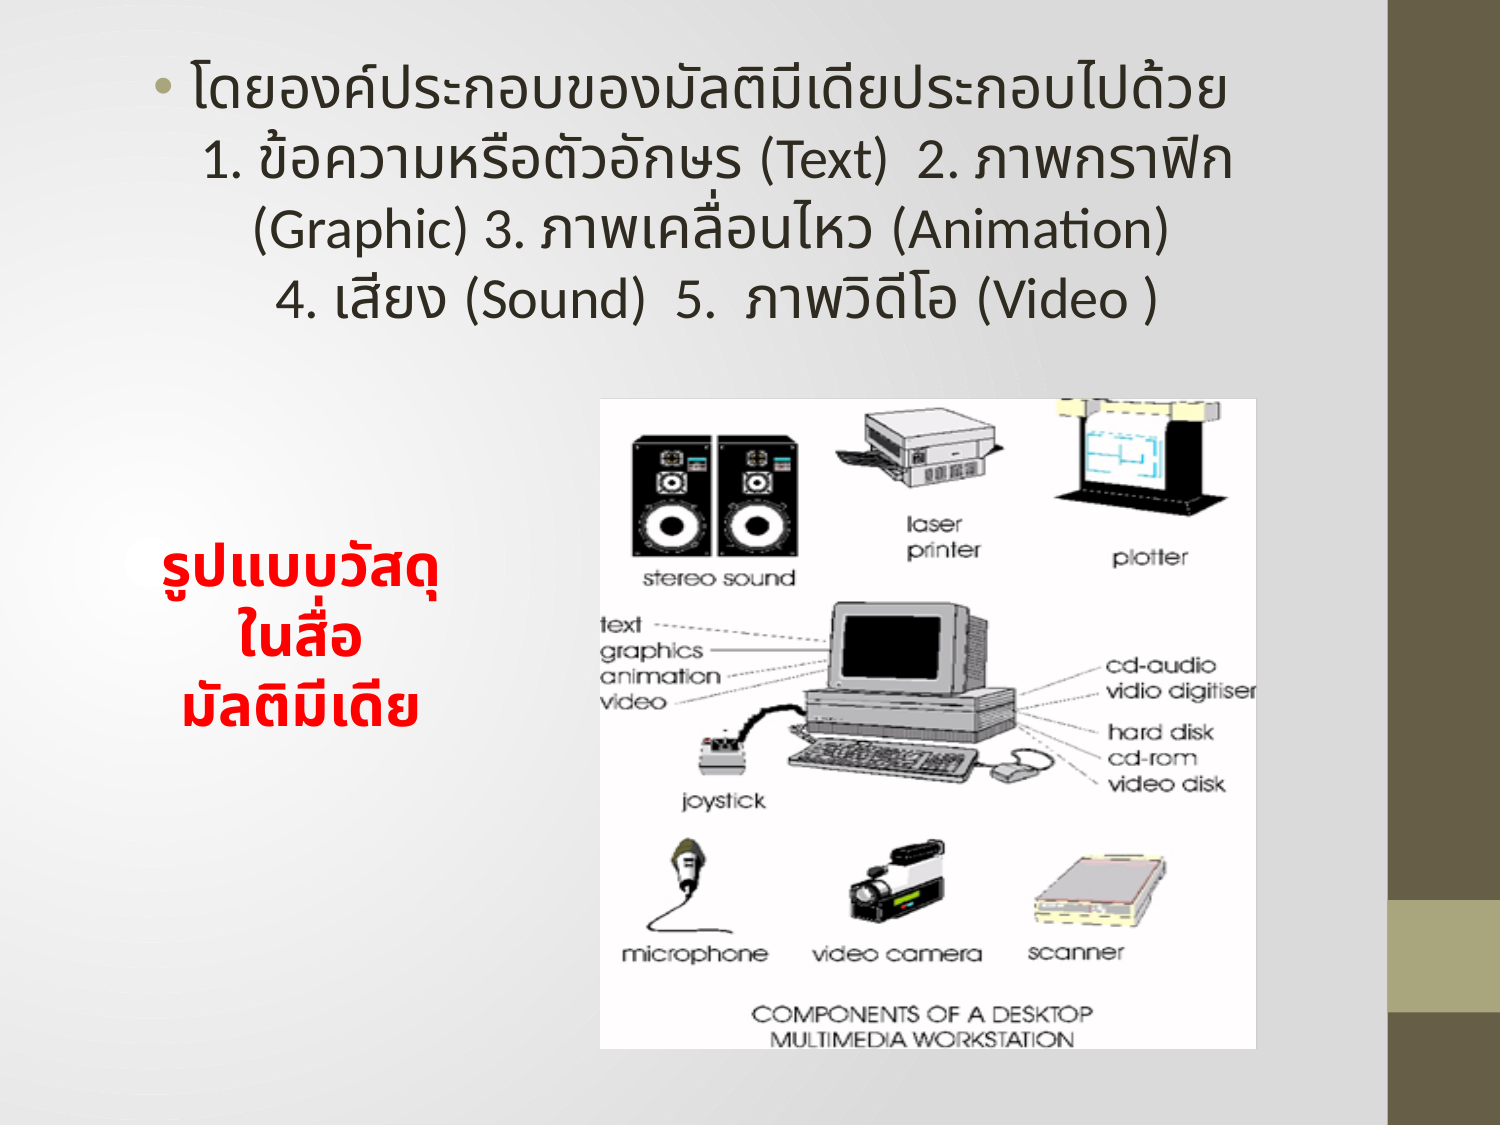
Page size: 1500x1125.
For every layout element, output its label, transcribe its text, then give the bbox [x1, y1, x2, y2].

text_box รูปแบบวัสดุในสื่อมัลติมีเดีย [123, 520, 479, 745]
list โดยองค์ประกอบของมัลติมีเดียประกอบไปด้วย 1. ข้อความหรือตัวอักษร (Text) 2. ภาพกราฟิก (Graphic) 3. ภาพเคลื่อนไหว (Animation) 4. เสียง (Sound) 5. ภาพวิดีโอ (Video ) [64, 42, 1315, 1035]
picture [599, 396, 1259, 1050]
